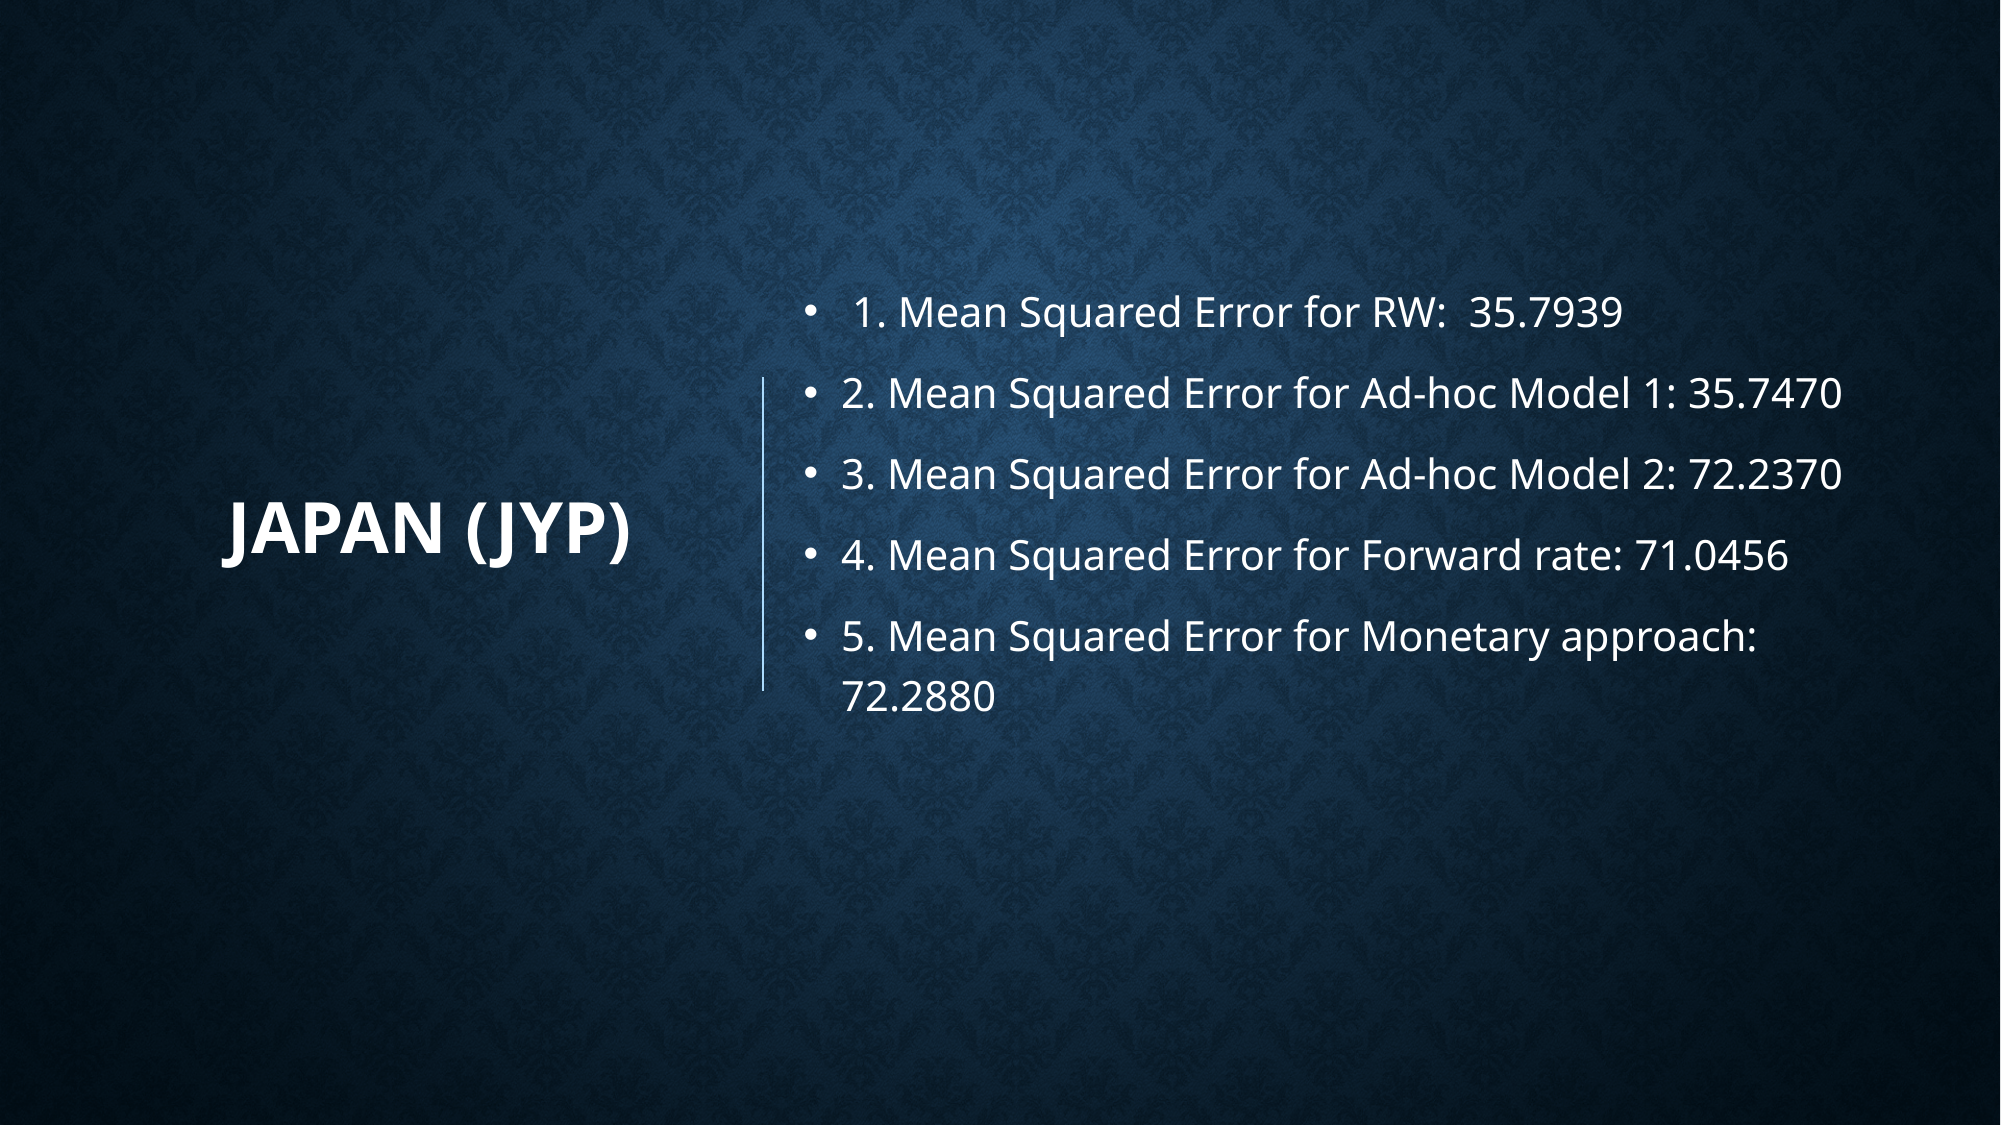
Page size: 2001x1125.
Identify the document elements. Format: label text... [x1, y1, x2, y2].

title Japan (JYP) [149, 152, 711, 910]
list 1. Mean Squared Error for RW: 35.7939 2. Mean Squared Error for Ad-hoc Model 1: 35.7470 3. Mean Squared Error for Ad-hoc Model 2: 72.2370 4. Mean Squared Error for Forward rate: 71.0456 5. Mean Squared Error for Monetary approach: 72.2880 [788, 159, 1879, 917]
text_box [0, 0, 2000, 1125]
